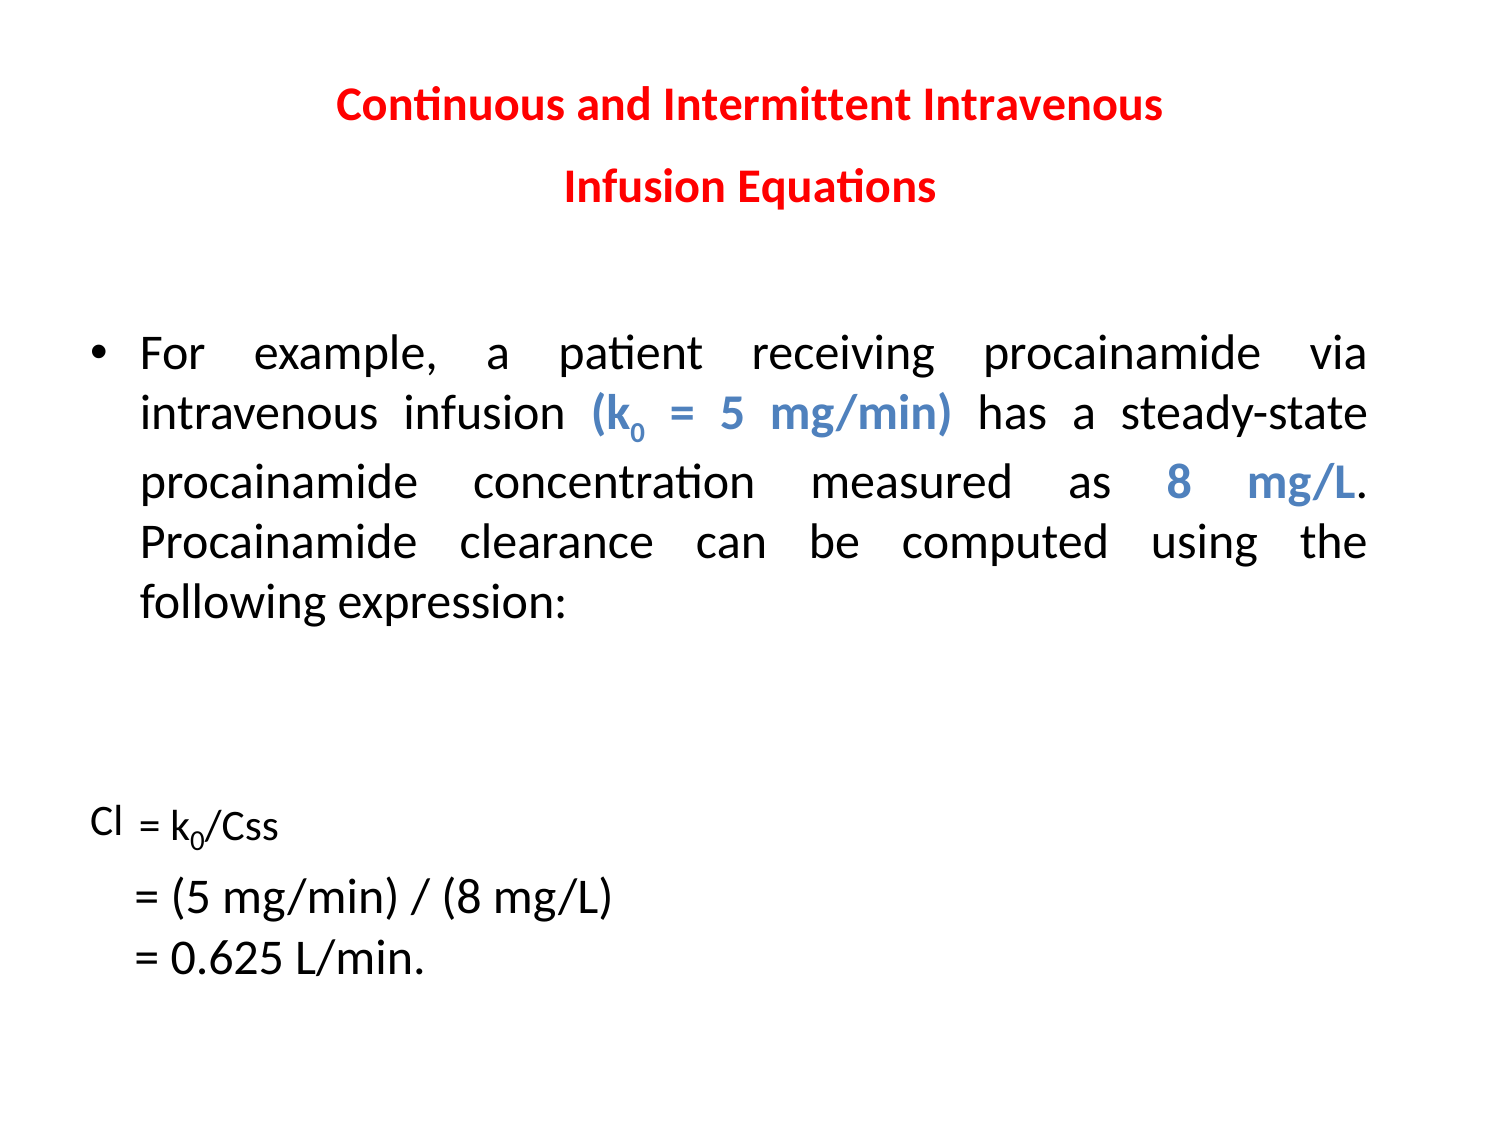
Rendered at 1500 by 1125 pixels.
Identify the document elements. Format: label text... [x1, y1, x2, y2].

text_box For example, a patient receiving procainamide via intravenous infusion (k0 = 5 mg/min) has a steady-state procainamide concentration measured as 8 mg/L. Procainamide clearance can be computed using the following expression: [125, 312, 1383, 636]
text_box Continuous and Intermittent Intravenous Infusion Equations [144, 69, 1421, 238]
text_box • [87, 324, 117, 380]
text_box = k0/Css = (5 mg/min) / (8 mg/L) = 0.625 L/min. [132, 801, 623, 1000]
text_box Cl [87, 800, 138, 855]
